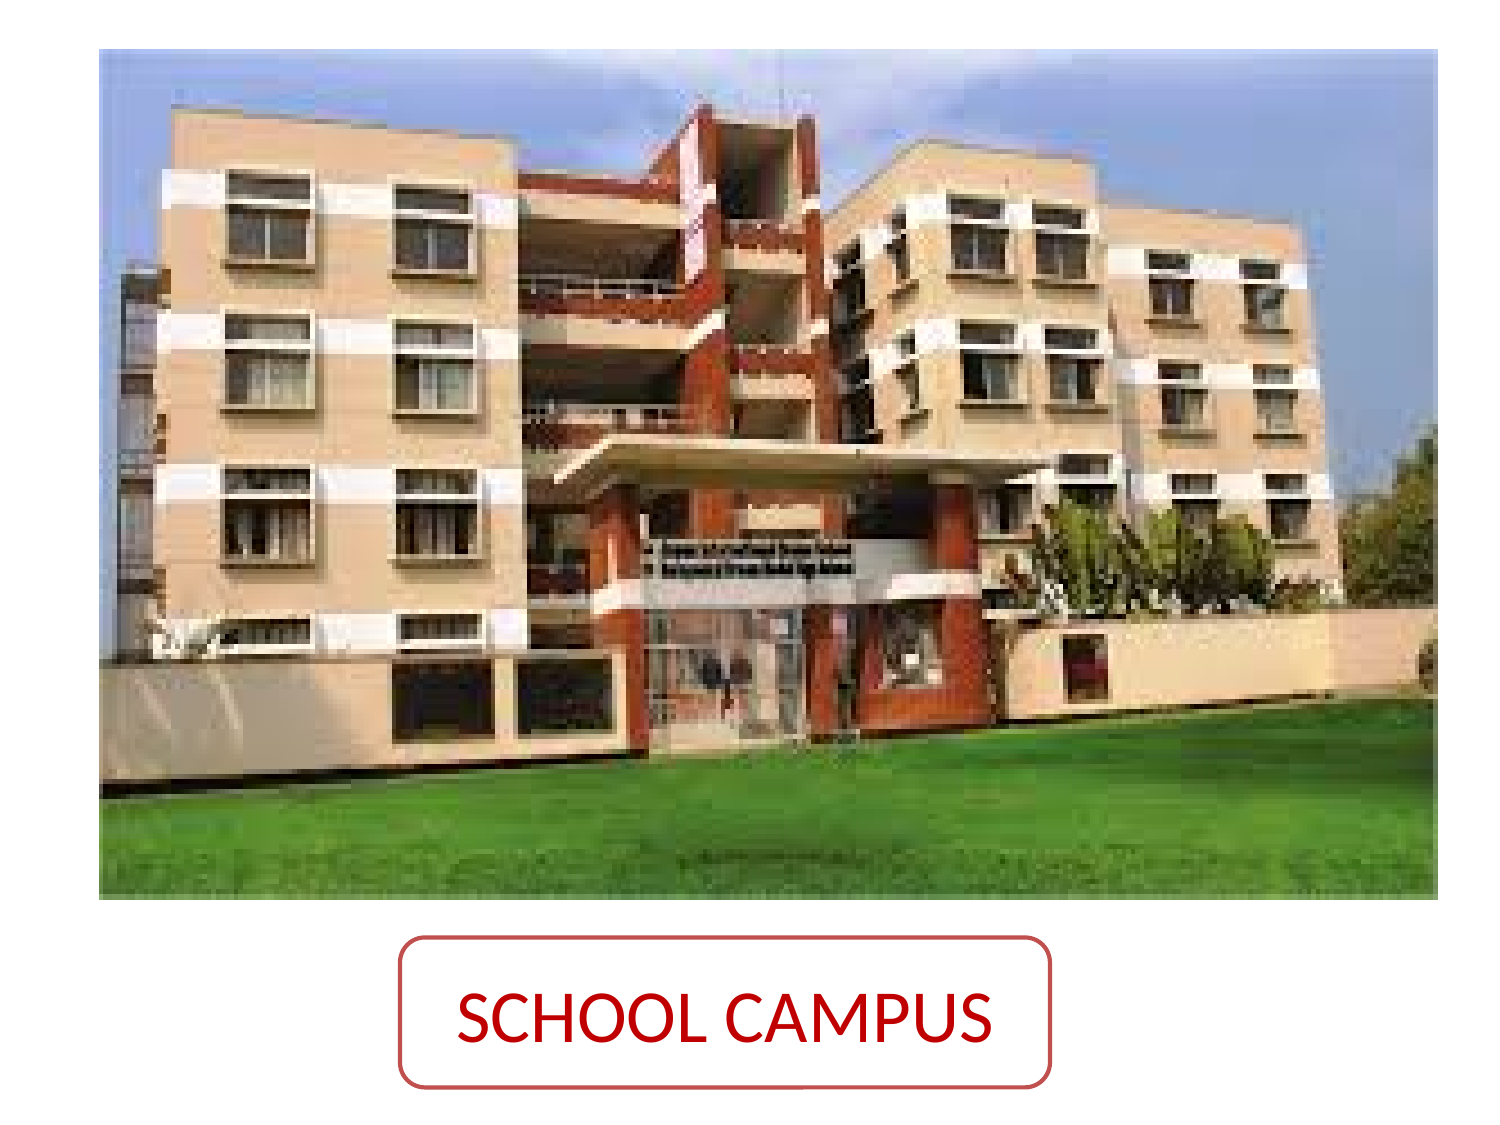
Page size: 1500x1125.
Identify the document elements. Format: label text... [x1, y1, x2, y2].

text_box SCHOOL CAMPUS [397, 935, 1053, 1090]
picture [99, 49, 1438, 901]
